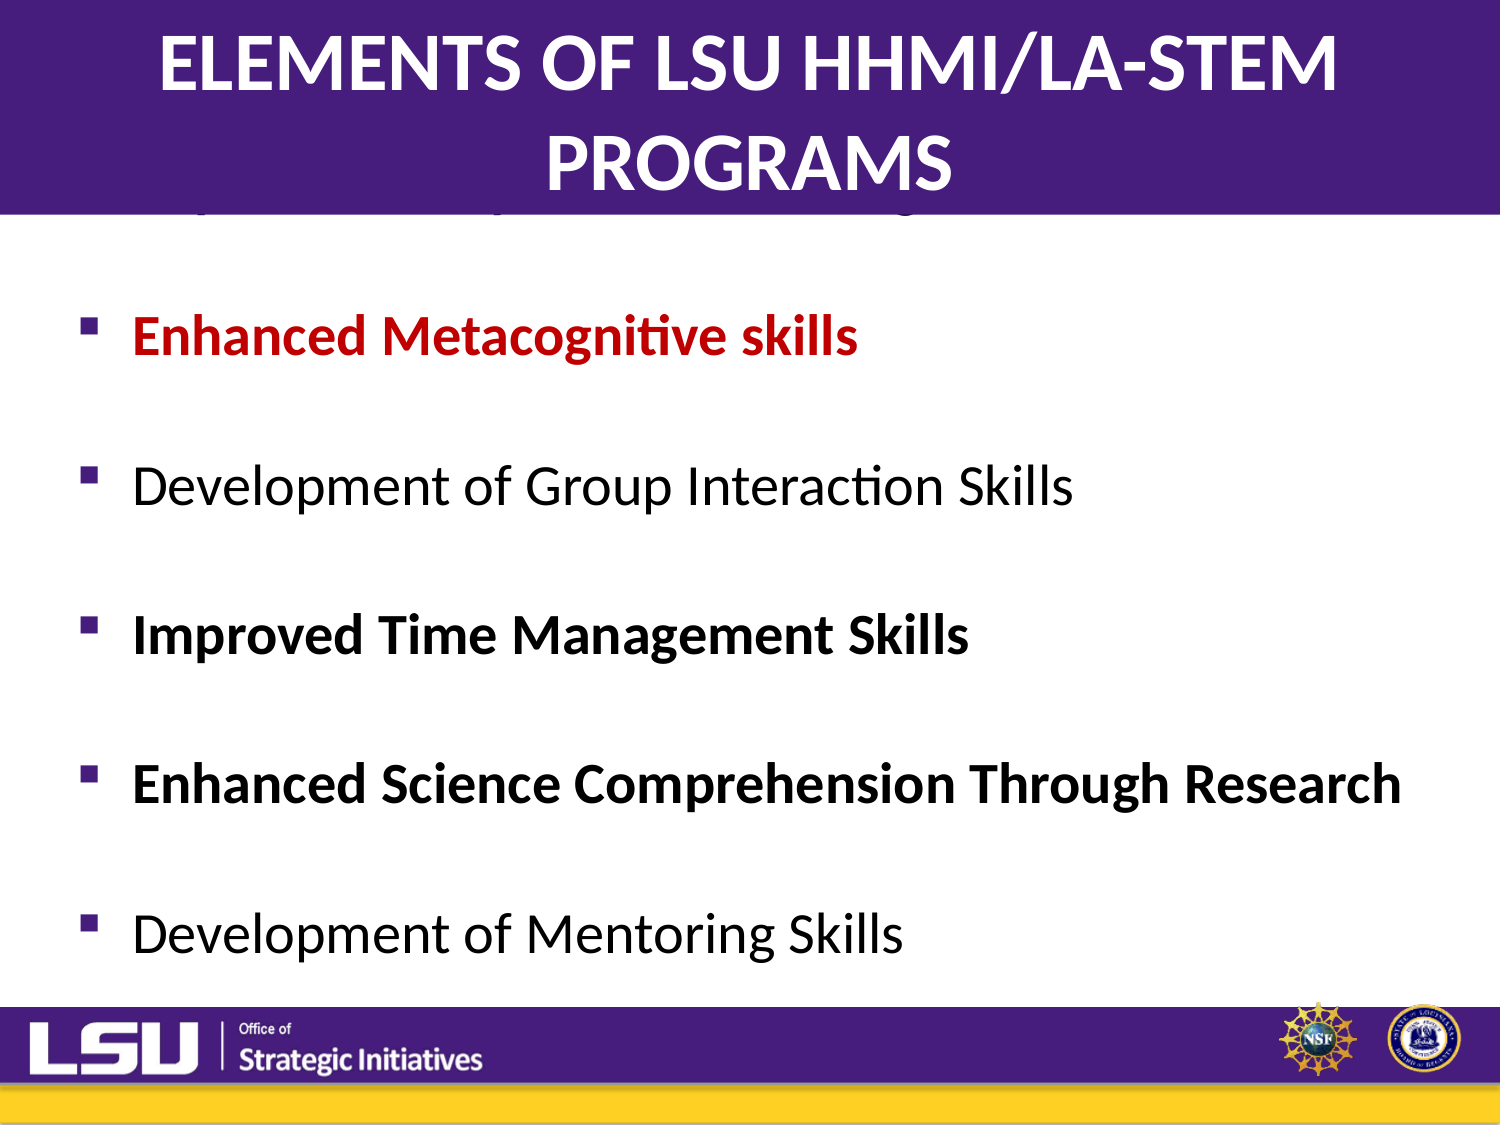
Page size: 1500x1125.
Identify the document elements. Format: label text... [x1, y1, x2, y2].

text_box Elements of LSU HHMI/LA-STEM Programs [0, 0, 1500, 215]
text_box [1279, 1002, 1462, 1076]
text_box Improved Study and Note Taking Skills Enhanced Metacognitive skills Development of Group Interaction Skills Improved Time Management Skills Enhanced Science Comprehension Through Research Development of Mentoring Skills [61, 215, 1499, 973]
picture [0, 1007, 1500, 1125]
